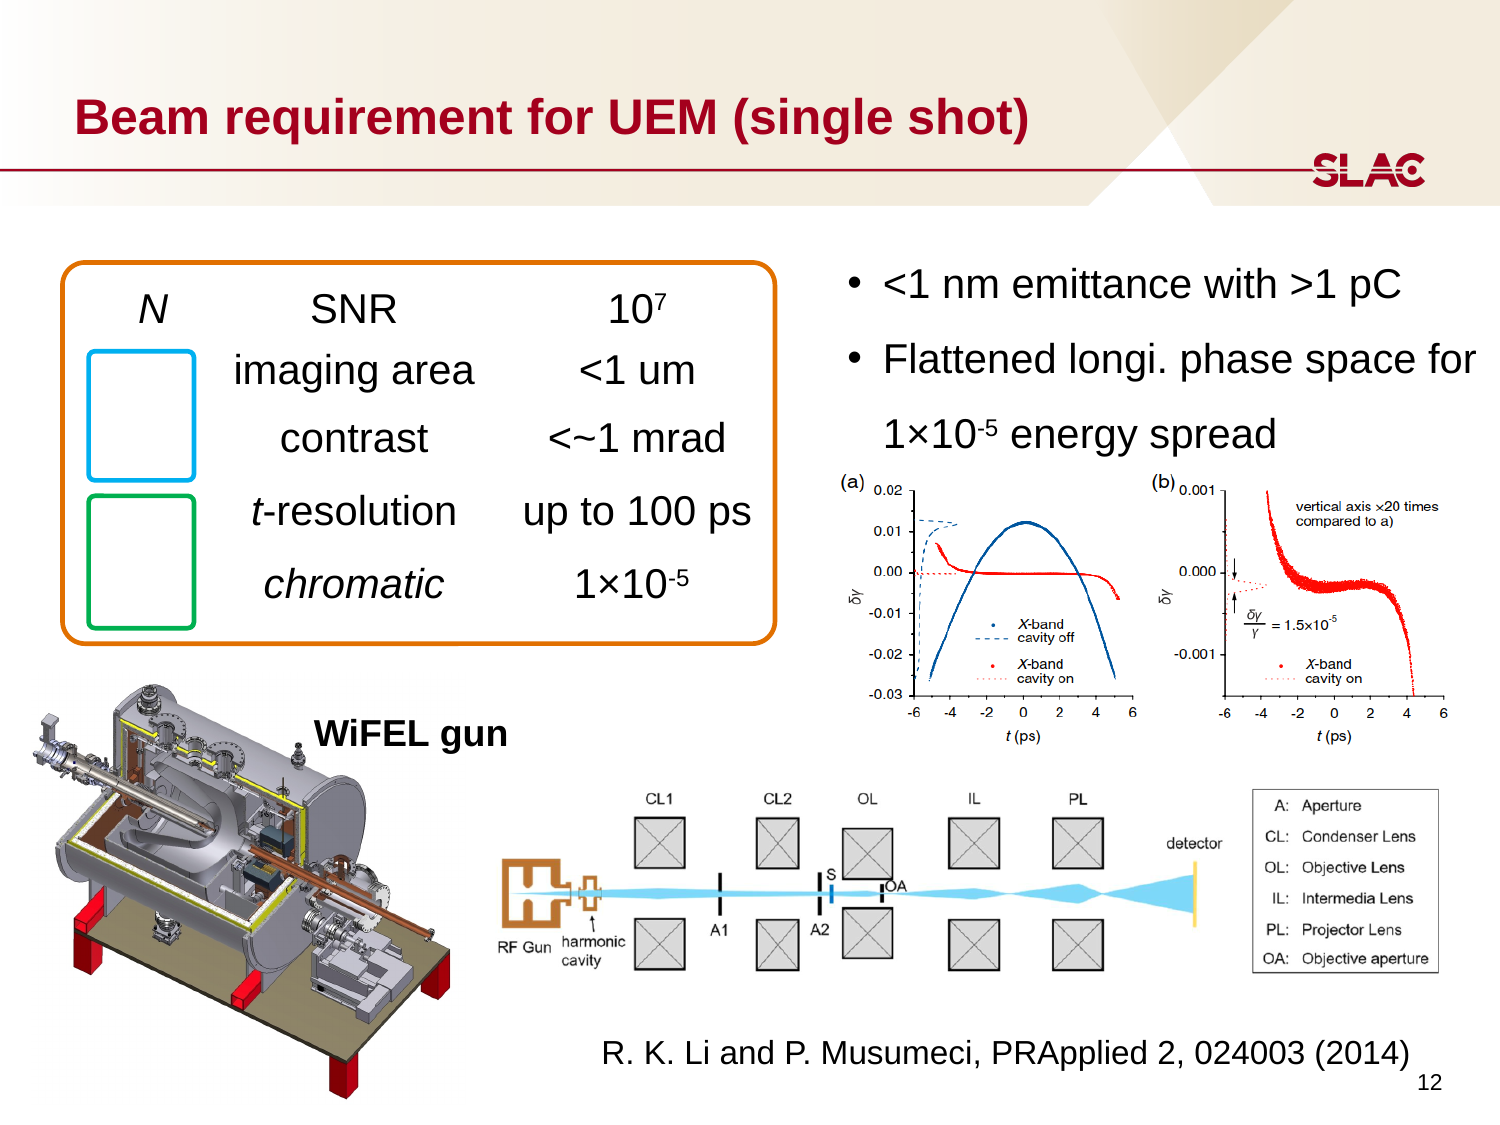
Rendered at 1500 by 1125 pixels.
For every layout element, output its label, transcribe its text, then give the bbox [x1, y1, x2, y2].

picture [31, 672, 466, 1105]
text_box <1 nm emittance with >1 pC Flattened longi. phase space for 1×10-5 energy spread [832, 224, 1496, 465]
text_box WiFEL gun [470, 701, 524, 762]
picture [0, 0, 1500, 206]
text_box R. K. Li and P. Musumeci, PRApplied 2, 024003 (2014) [586, 1023, 1427, 1079]
text_box [60, 260, 778, 646]
text_box [86, 349, 197, 483]
picture [487, 776, 1447, 989]
text_box [86, 493, 197, 631]
picture [834, 462, 1453, 754]
title Beam requirement for UEM (single shot) [74, 21, 1404, 145]
slide_number 12 [1405, 1036, 1458, 1125]
